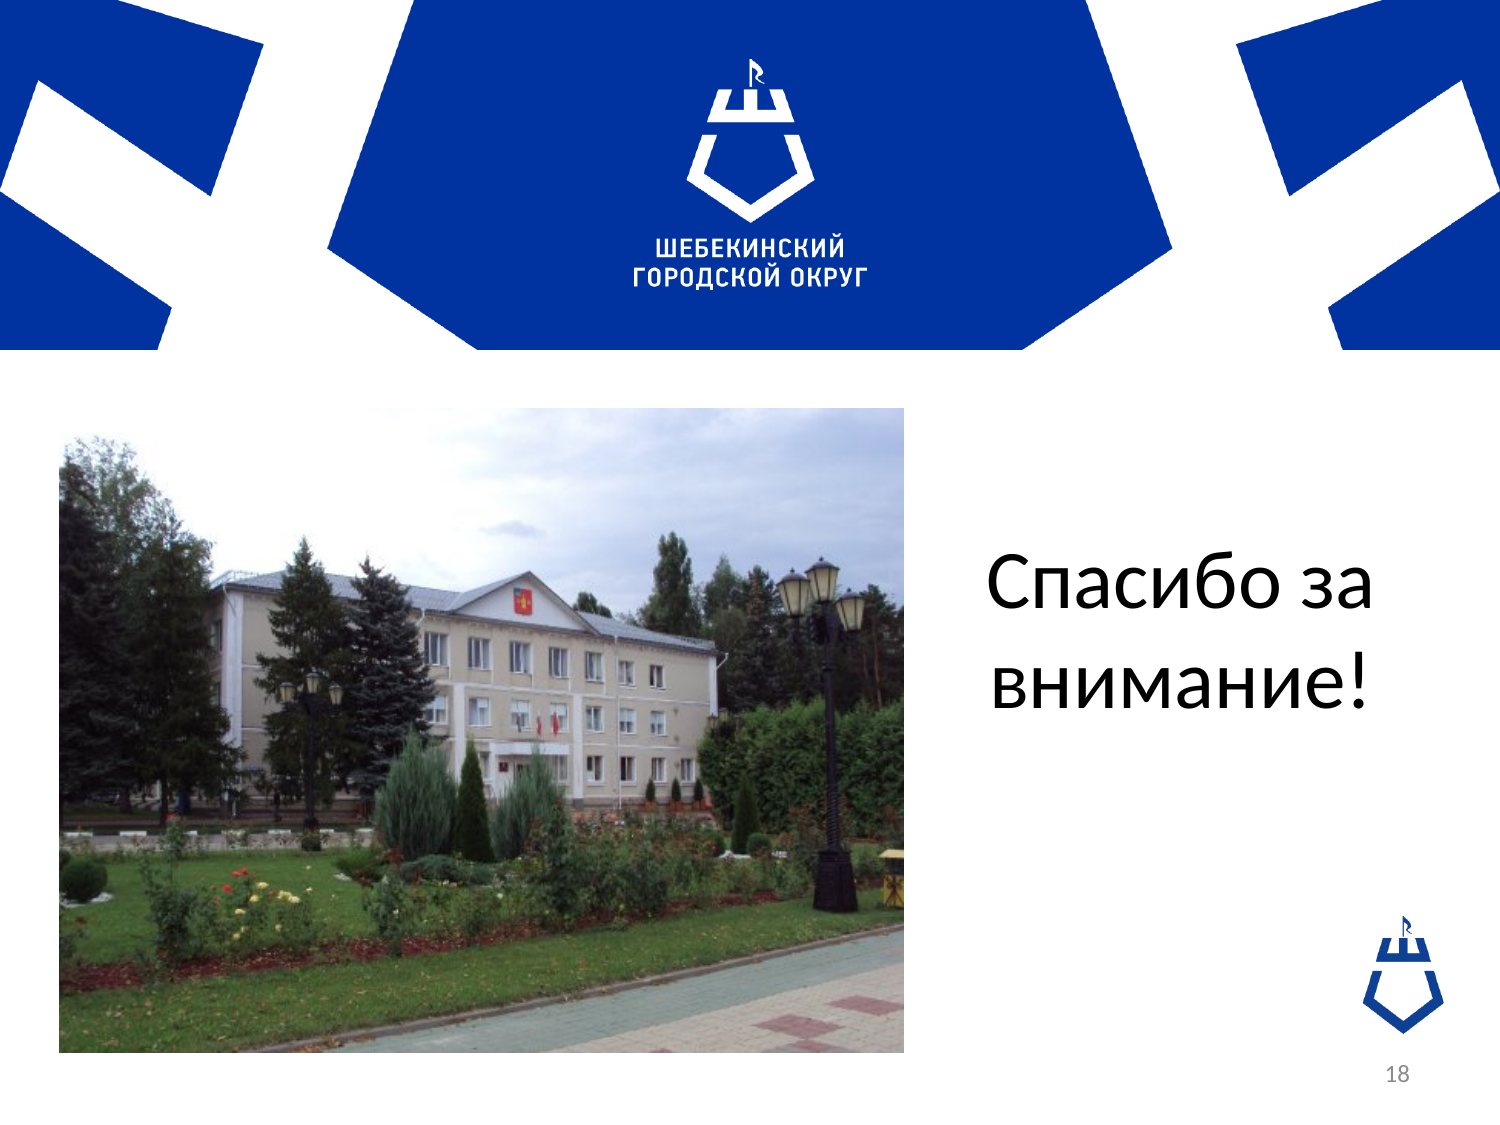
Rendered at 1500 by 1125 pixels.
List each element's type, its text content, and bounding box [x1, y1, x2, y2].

slide_number 18 [1074, 1042, 1425, 1103]
list Спасибо за внимание! [927, 420, 1436, 917]
picture [1329, 916, 1472, 1040]
picture [0, 0, 1500, 351]
picture [59, 408, 904, 1053]
